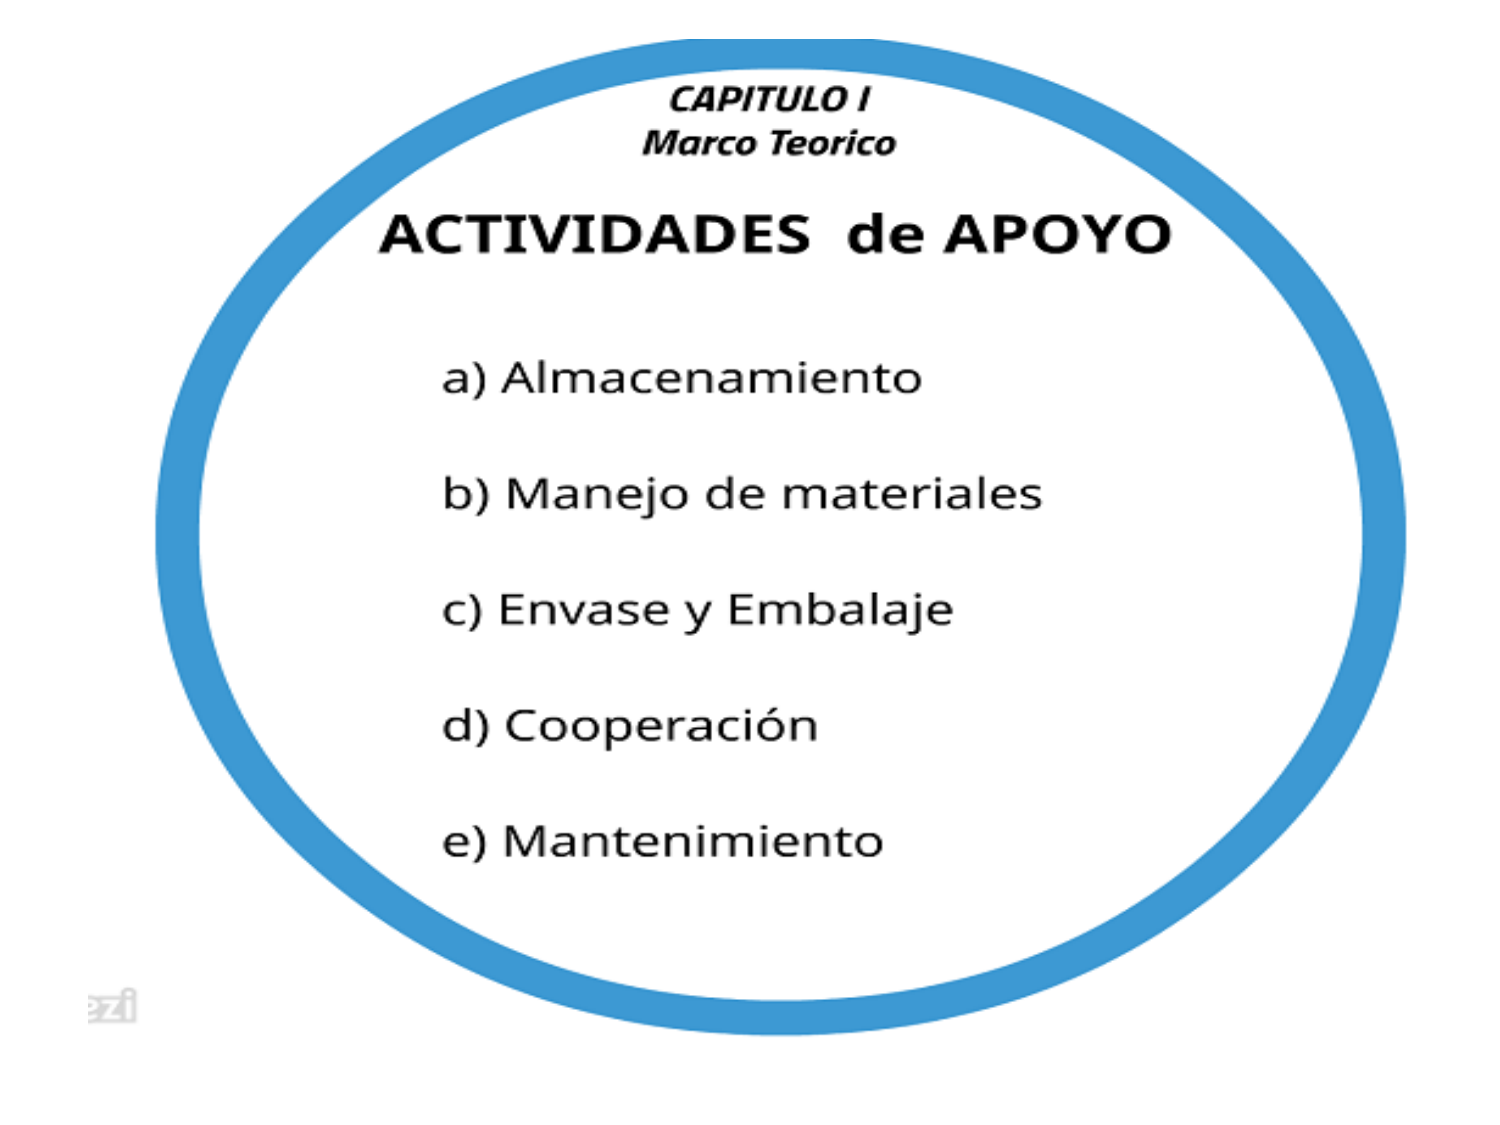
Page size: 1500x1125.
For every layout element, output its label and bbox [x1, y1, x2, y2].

picture [88, 39, 1436, 1047]
